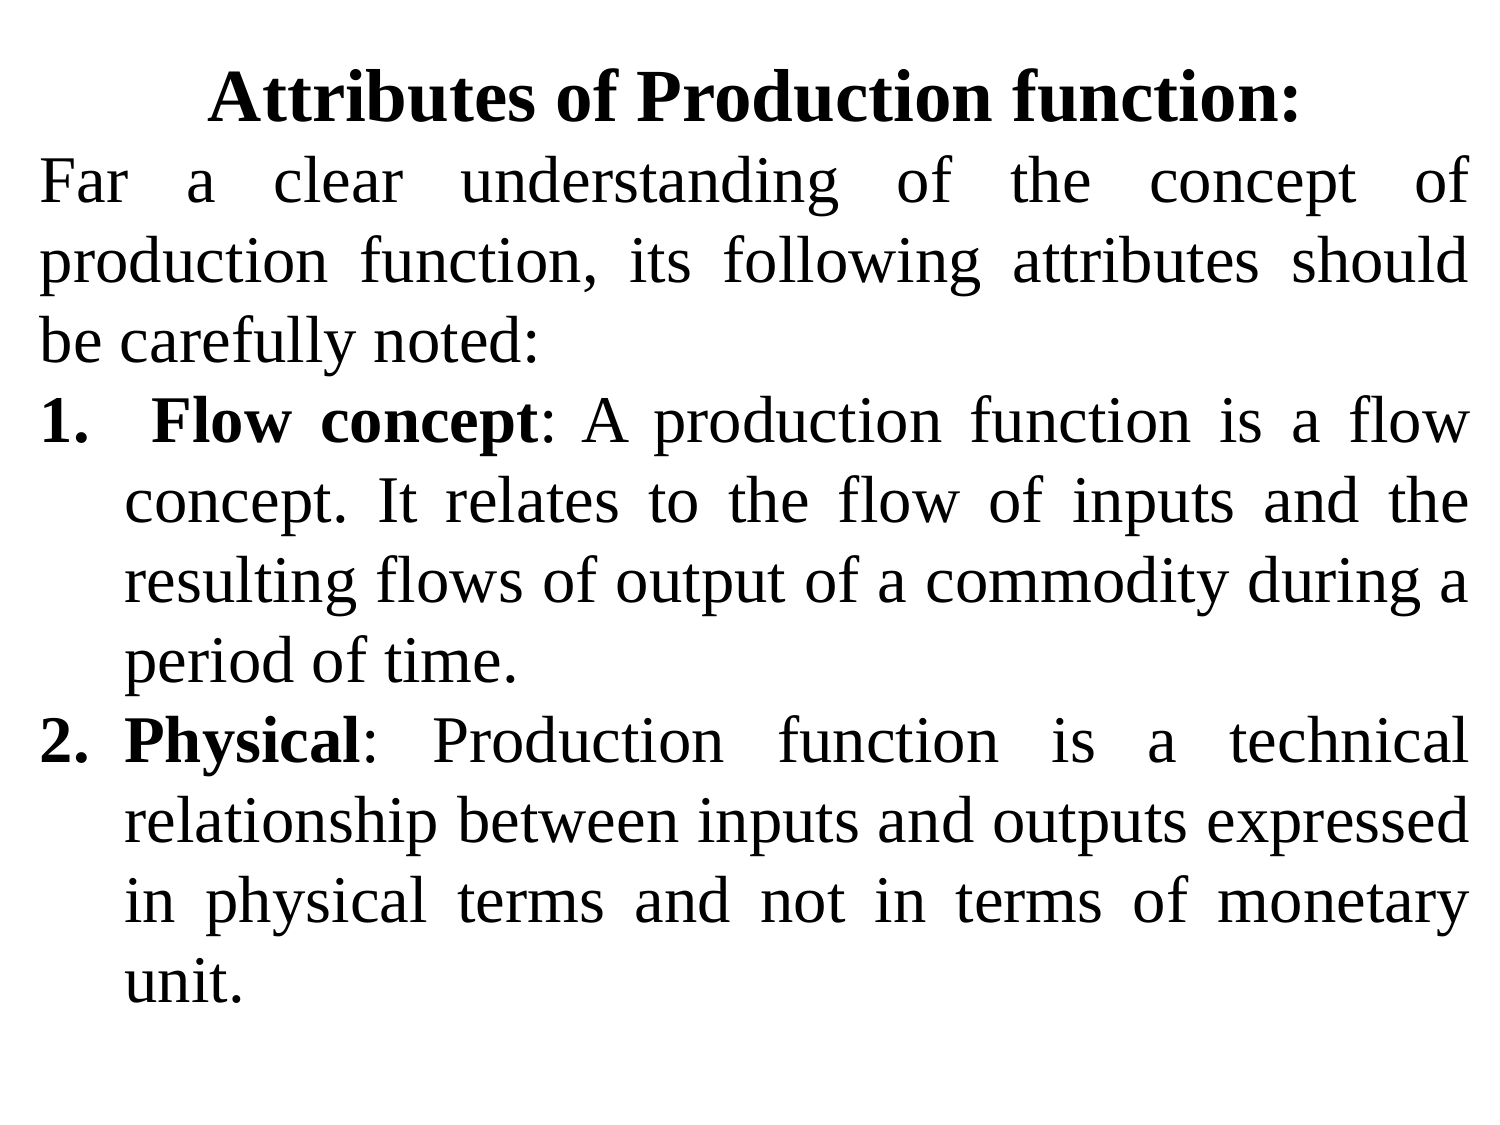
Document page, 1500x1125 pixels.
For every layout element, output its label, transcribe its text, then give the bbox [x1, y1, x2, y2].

text_box Attributes of Production function: Far a clear understanding of the concept of production function, its following attributes should be carefully noted: Flow concept: A production function is a flow concept. It relates to the flow of inputs and the resulting flows of output of a commodity during a period of time. Physical: Production function is a technical relationship between inputs and outputs expressed in physical terms and not in terms of monetary unit. [24, 38, 1488, 1024]
